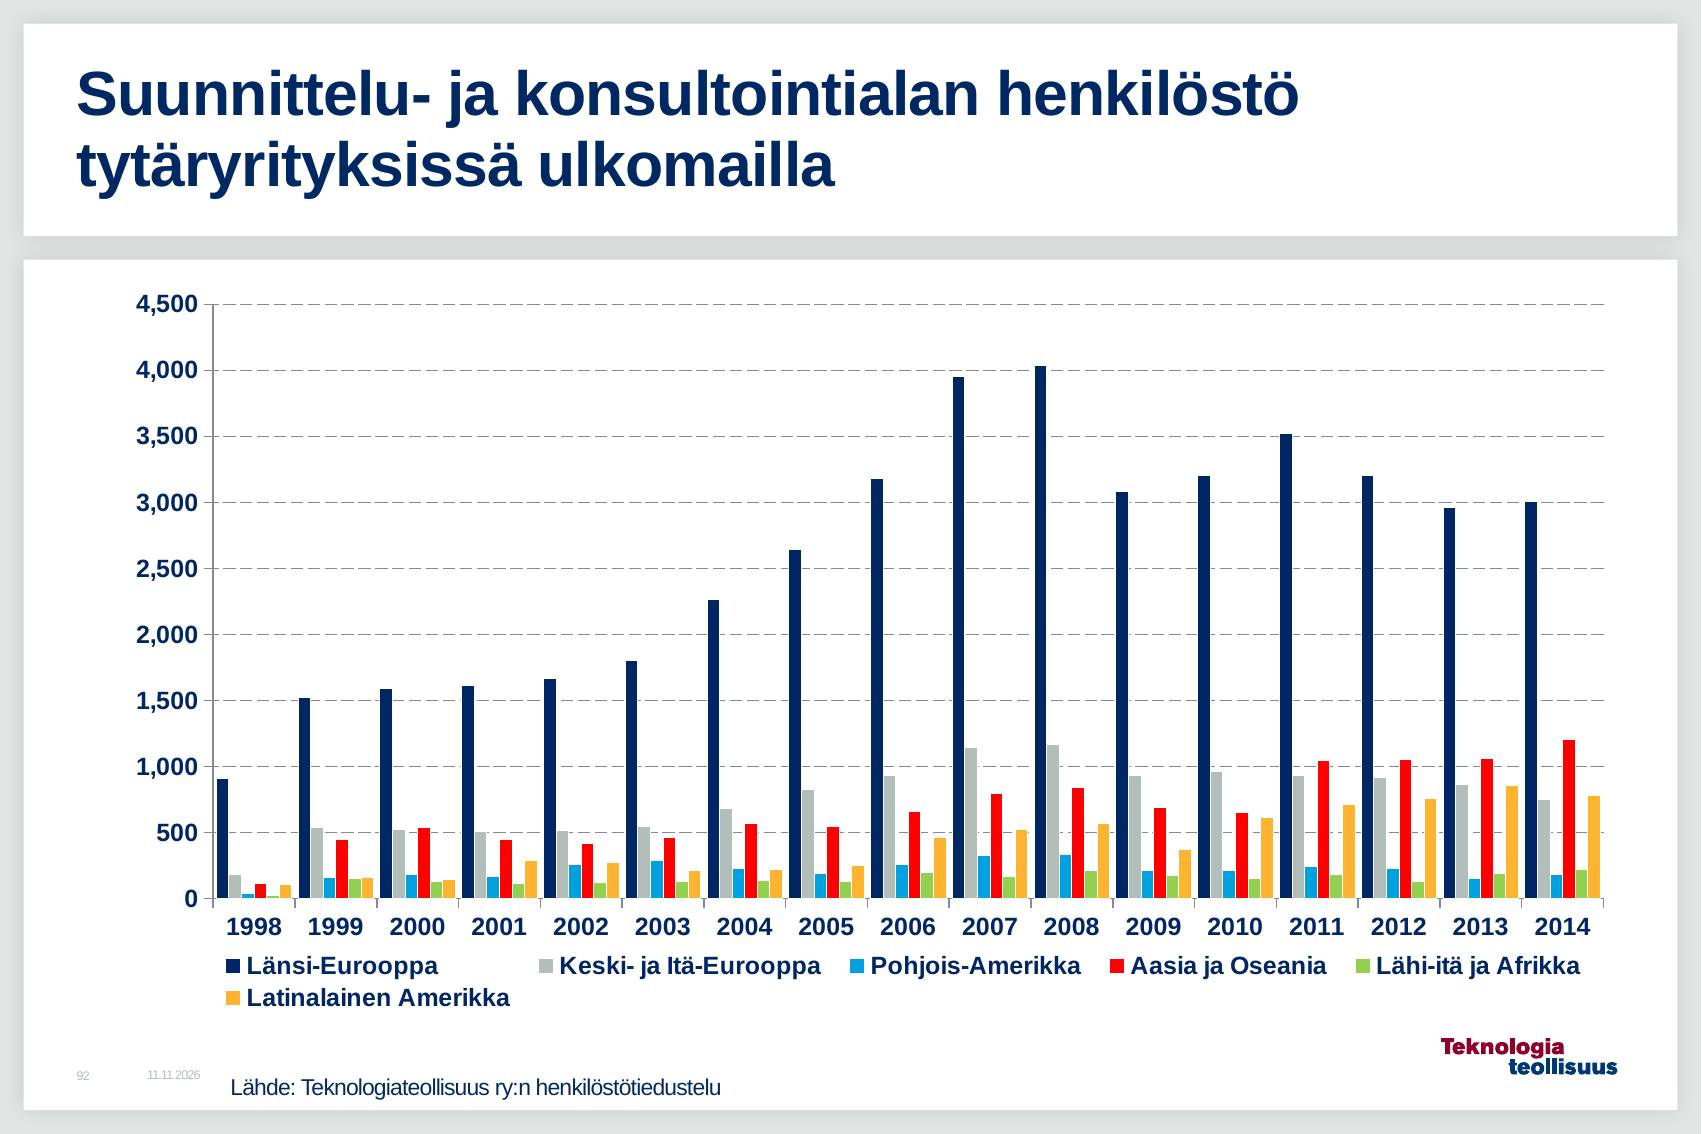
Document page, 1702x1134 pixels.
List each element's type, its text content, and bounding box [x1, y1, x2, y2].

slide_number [141, 1063, 355, 1087]
text_box Lähde: Teknologiateollisuus ry:n henkilöstötiedustelu [224, 1066, 1075, 1107]
slide_number 92 [70, 1063, 141, 1087]
chart [70, 283, 1630, 1028]
title Suunnittelu- ja konsultointialan henkilöstö tytäryrityksissä ulkomailla [70, 47, 1631, 213]
